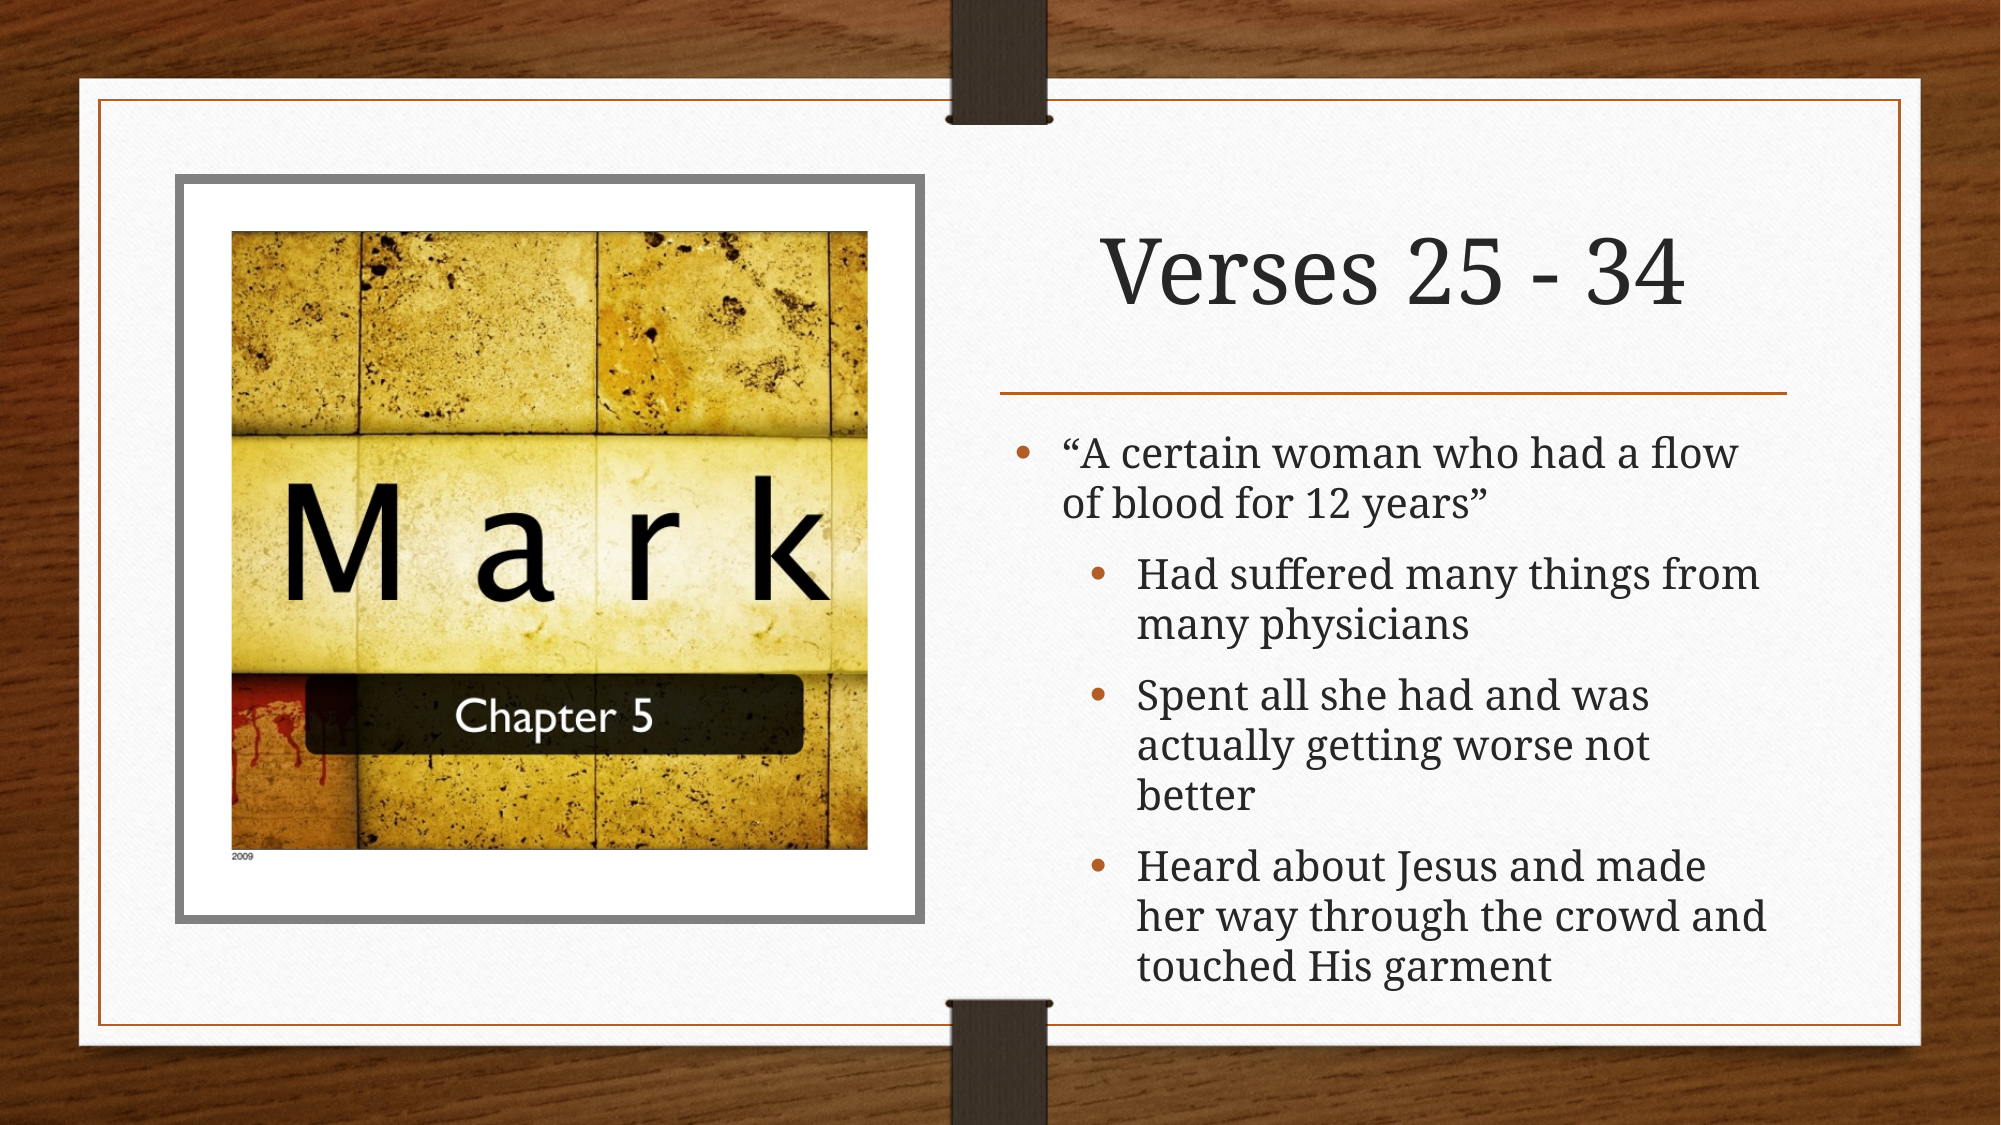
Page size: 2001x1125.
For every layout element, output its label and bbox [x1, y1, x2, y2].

picture [231, 231, 868, 865]
text_box [0, 0, 2000, 1125]
